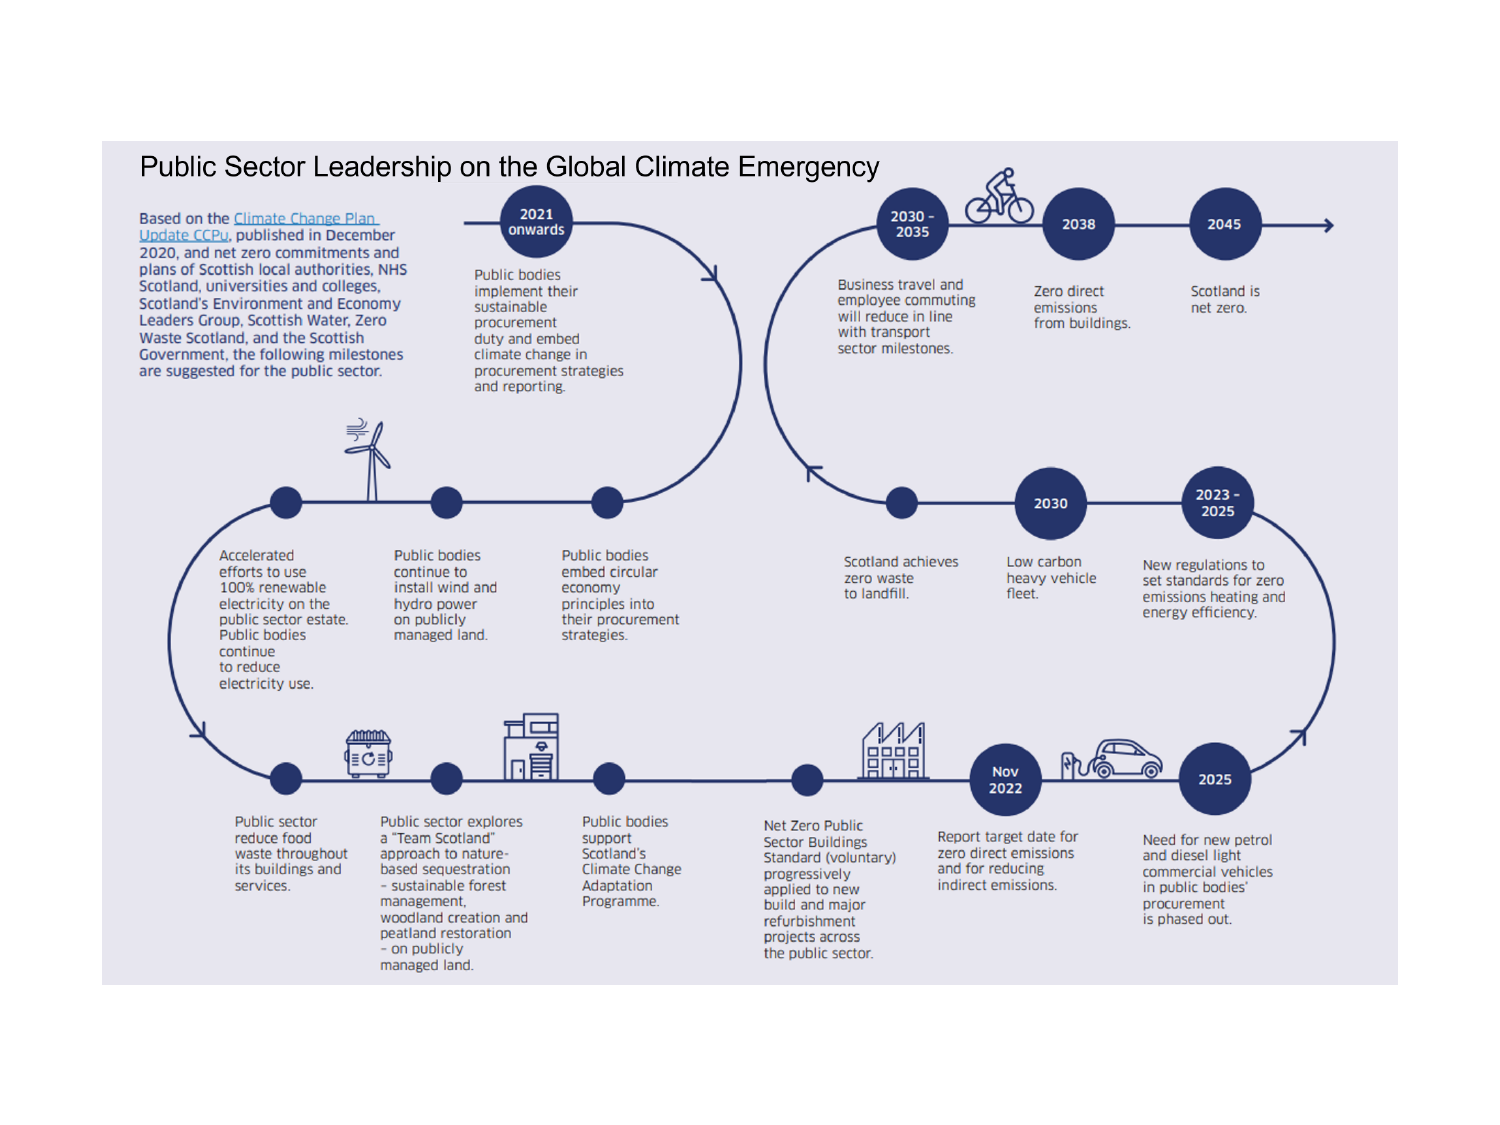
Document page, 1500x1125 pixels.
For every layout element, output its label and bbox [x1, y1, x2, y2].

picture [101, 140, 1399, 985]
